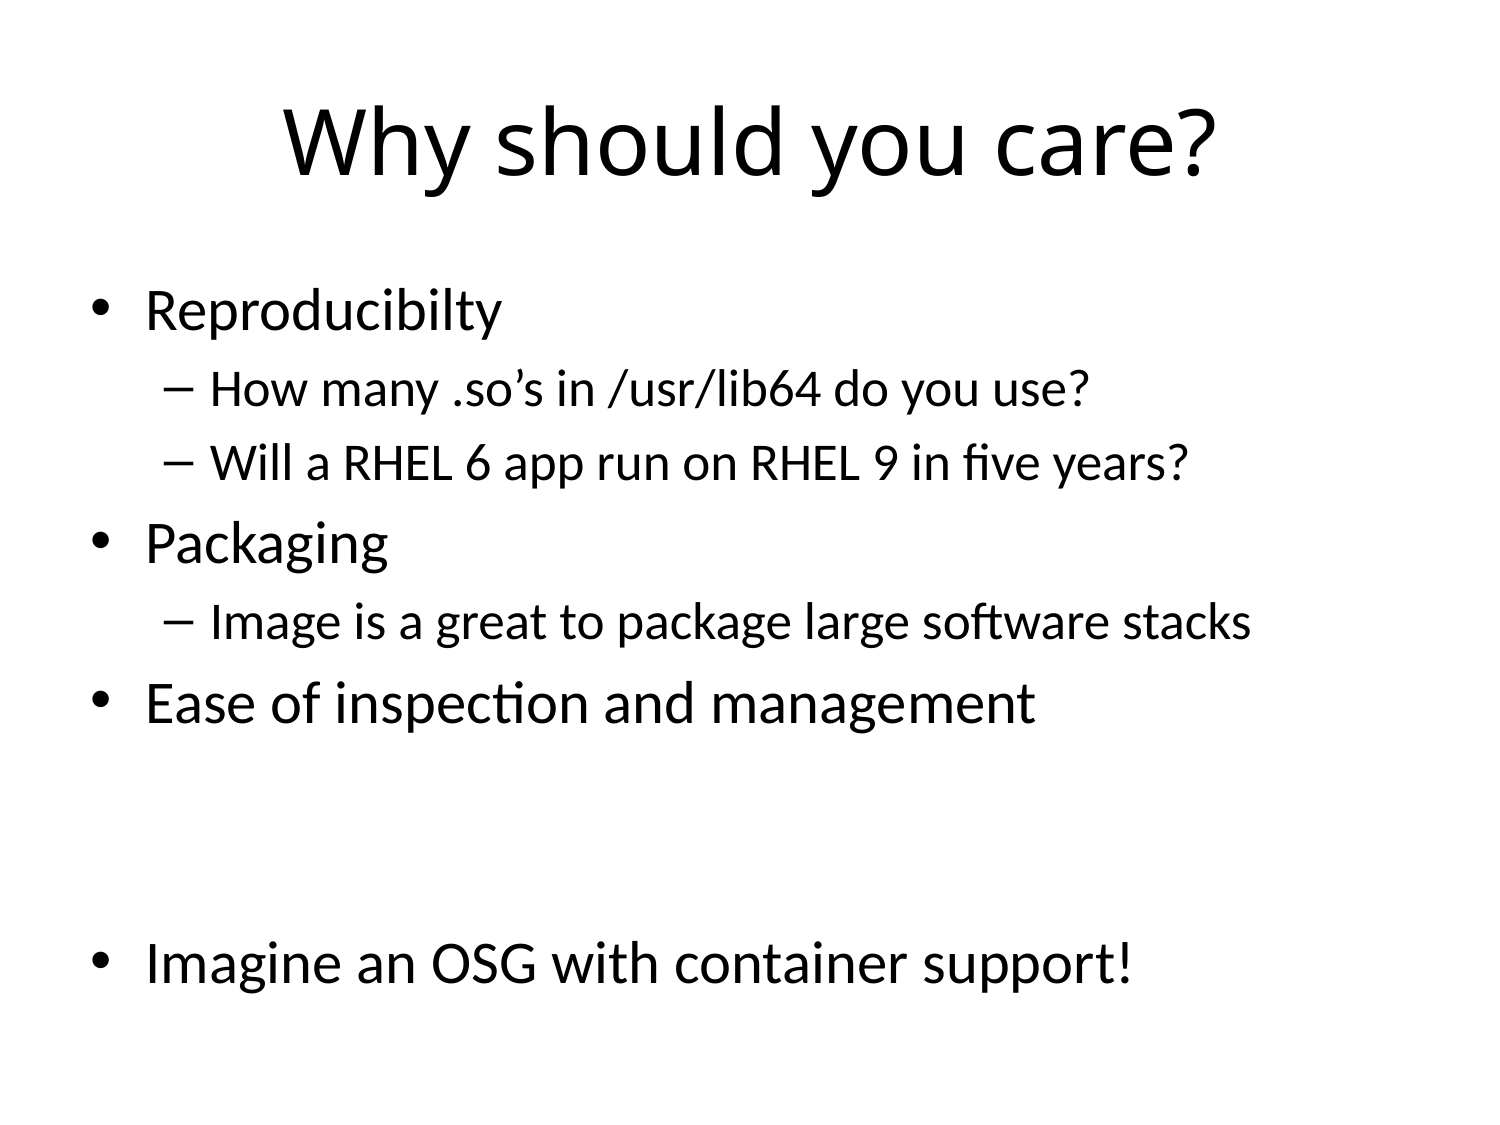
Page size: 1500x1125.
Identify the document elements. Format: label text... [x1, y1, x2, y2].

list Reproducibilty How many .so’s in /usr/lib64 do you use? Will a RHEL 6 app run on RHEL 9 in five years? Packaging Image is a great to package large software stacks Ease of inspection and management Imagine an OSG with container support! [75, 262, 1425, 1005]
title Why should you care? [75, 45, 1425, 233]
